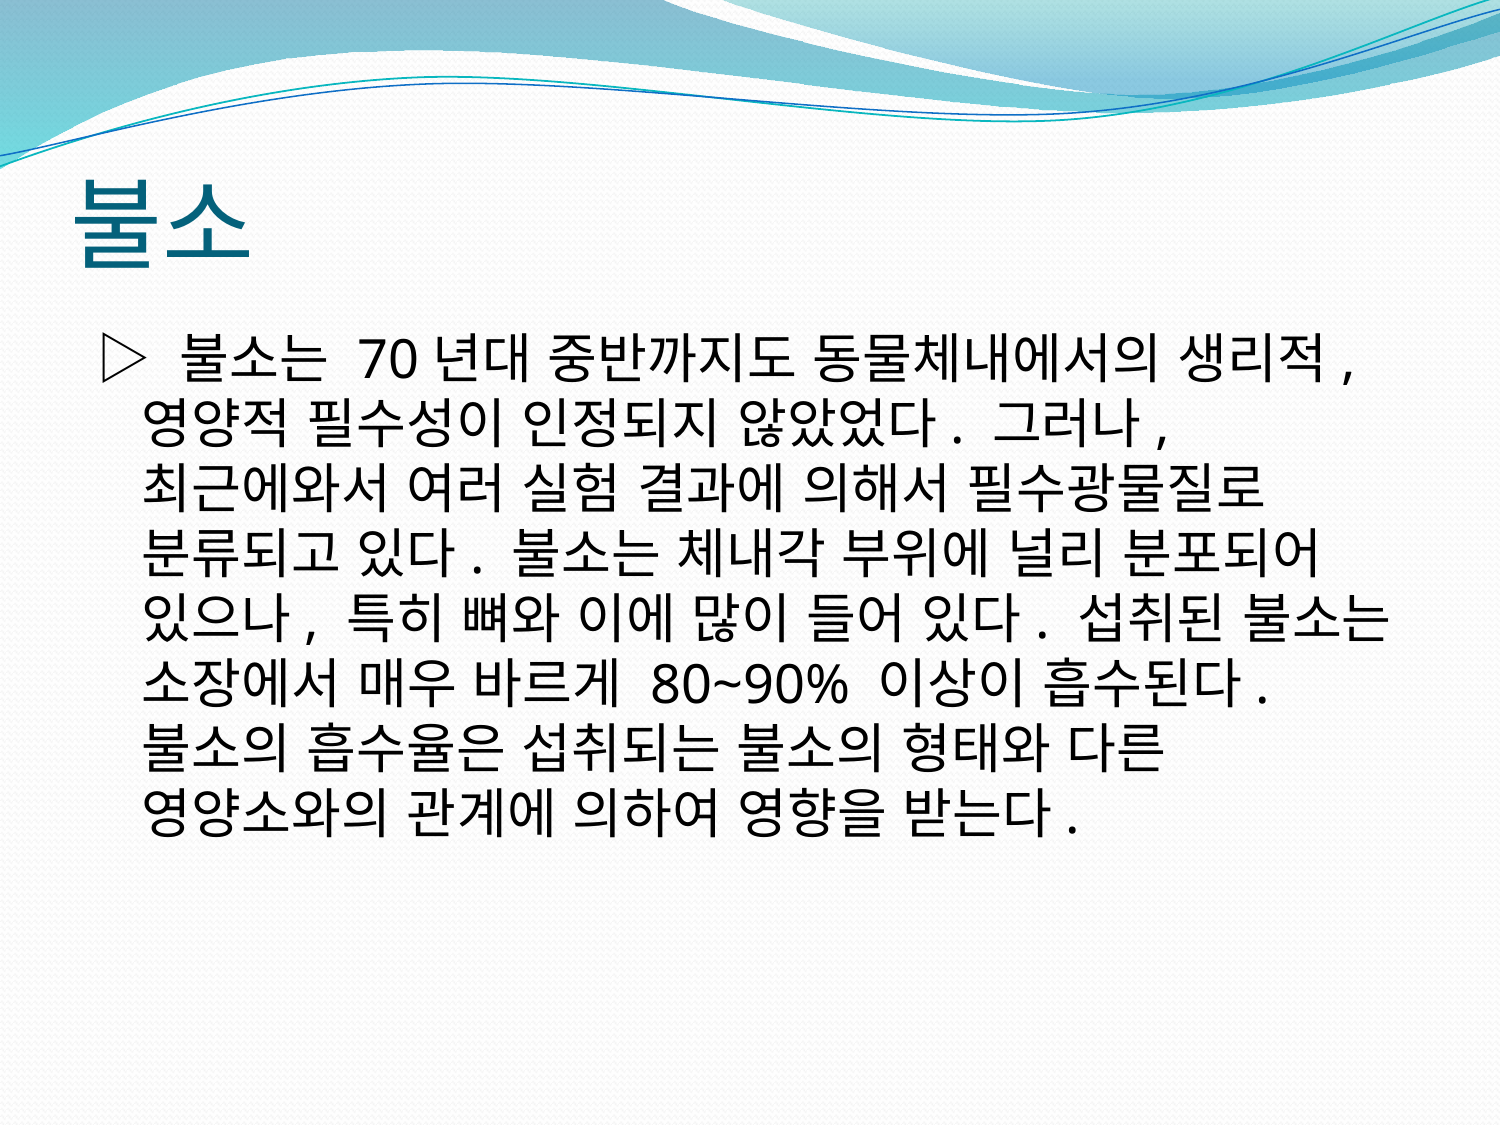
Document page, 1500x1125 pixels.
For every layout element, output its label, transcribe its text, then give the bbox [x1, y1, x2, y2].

title 불소 [70, 93, 1421, 282]
list ▷ 불소는 70년대 중반까지도 동물체내에서의 생리적, 영양적 필수성이 인정되지 않았었다. 그러나, 최근에와서 여러 실험 결과에 의해서 필수광물질로 분류되고 있다. 불소는 체내각 부위에 널리 분포되어 있으나, 특히 뼈와 이에 많이 들어 있다. 섭취된 불소는 소장에서 매우 바르게 80~90% 이상이 흡수된다. 불소의 흡수율은 섭취되는 불소의 형태와 다른 영양소와의 관계에 의하여 영향을 받는다. [82, 316, 1432, 1059]
